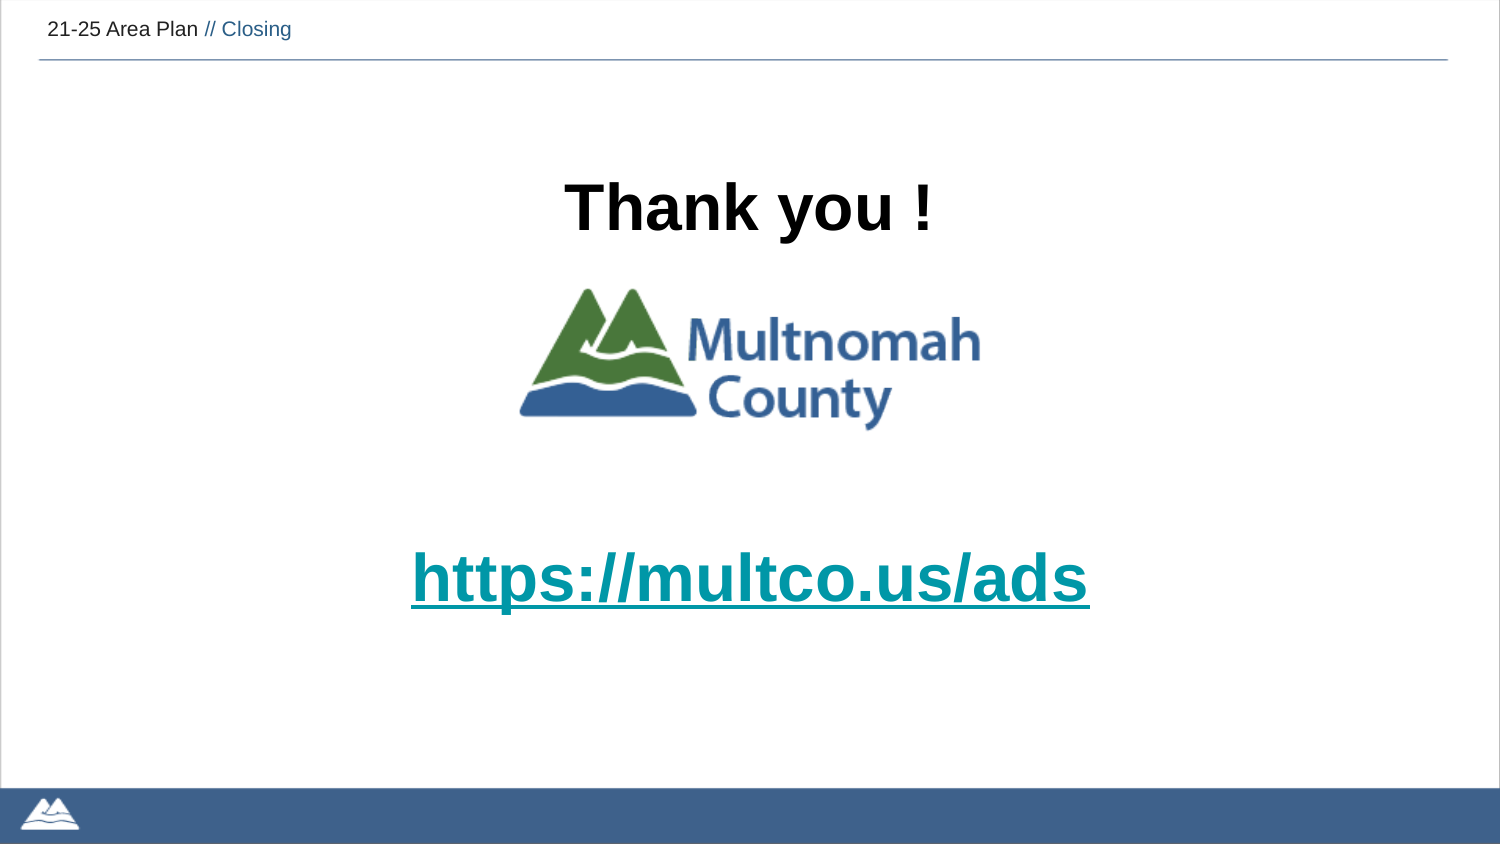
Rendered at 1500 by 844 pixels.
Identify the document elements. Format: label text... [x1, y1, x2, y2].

title 21-25 Area Plan // Closing [32, 0, 1500, 56]
list Thank you ! https://multco.us/ads [5, 85, 1495, 693]
picture [0, 0, 1500, 844]
